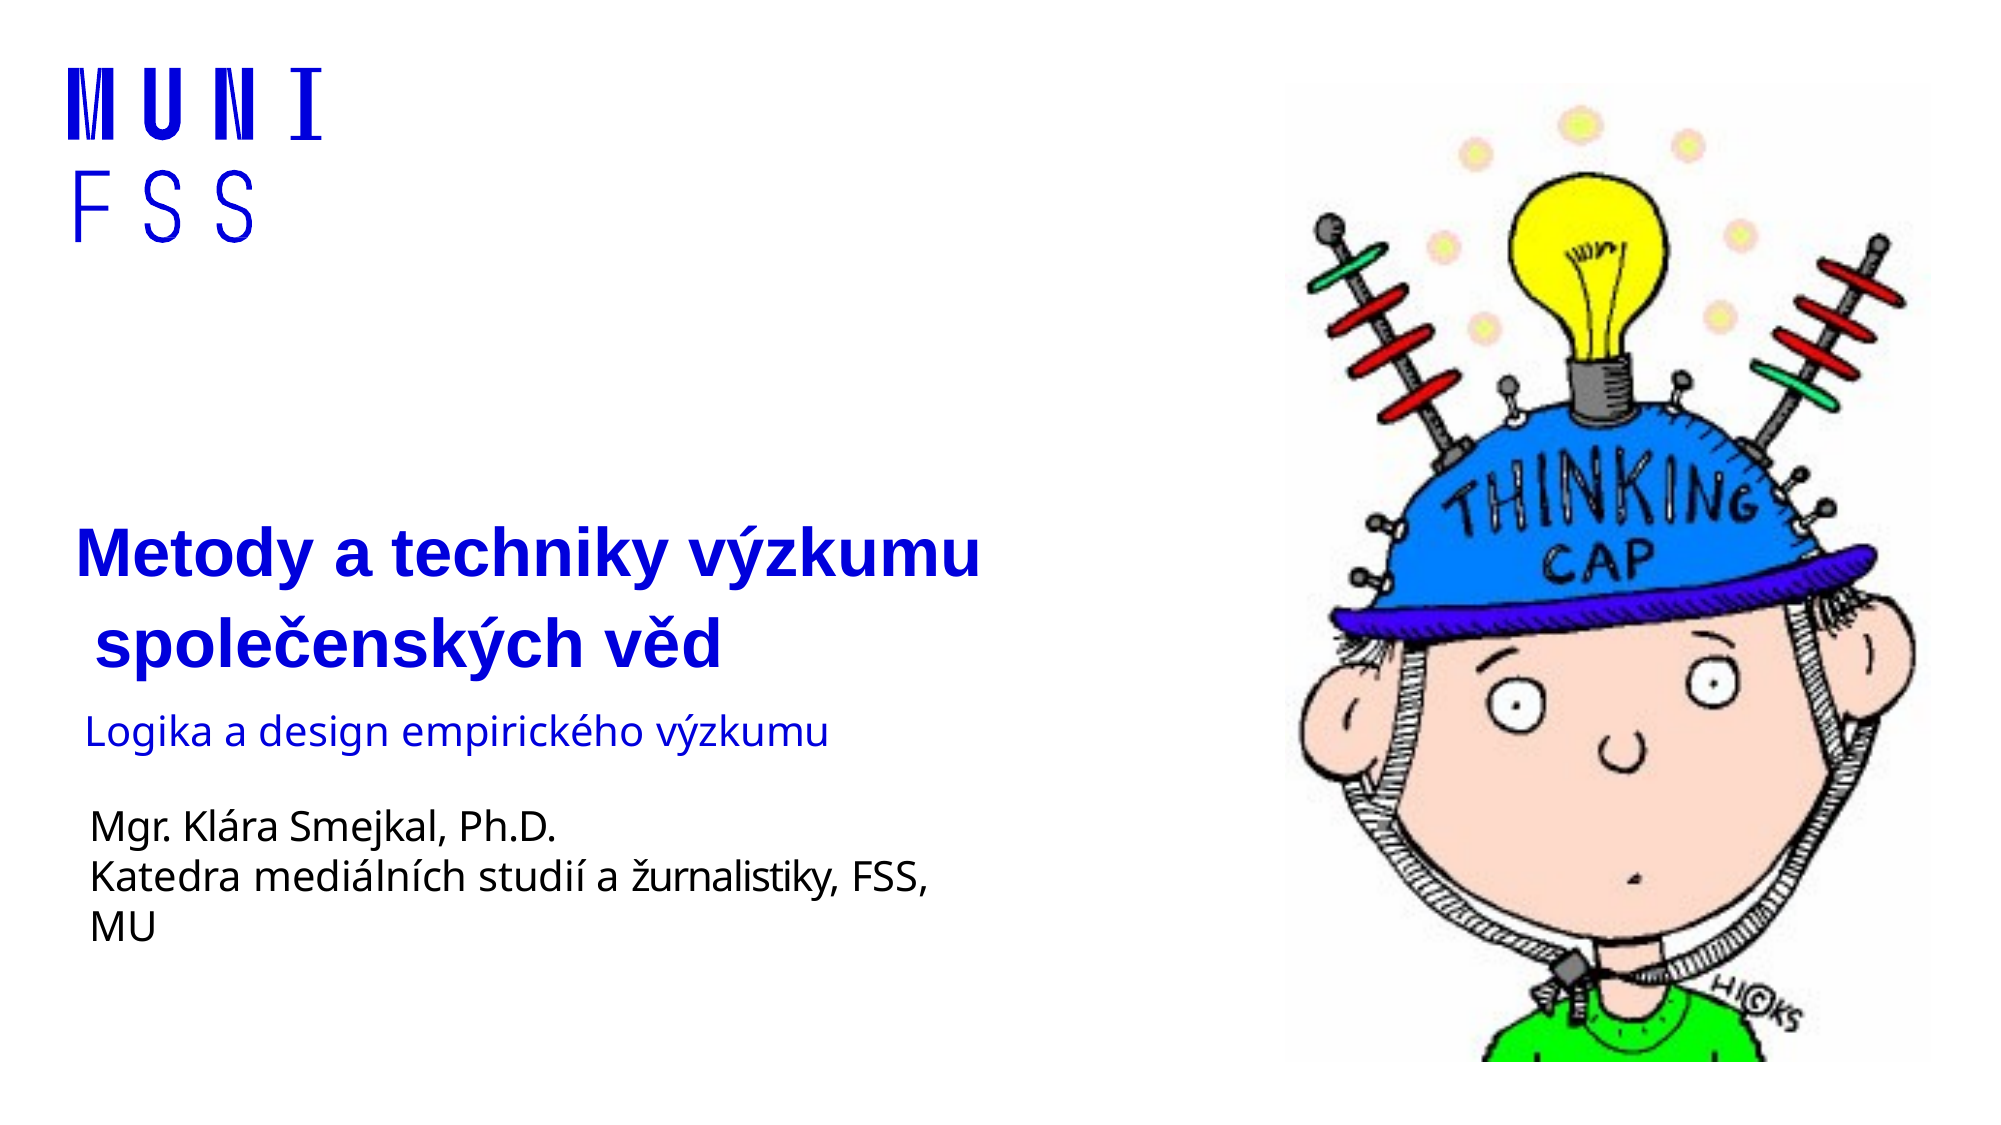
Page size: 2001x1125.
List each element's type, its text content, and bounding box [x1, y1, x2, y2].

text_box Logika a design empirického výzkumu Mgr. Klára Smejkal, Ph.D. Katedra mediálních studií a žurnalistiky, FSS, MU [82, 703, 1003, 950]
picture [1285, 83, 1931, 1062]
text_box Metody a techniky výzkumu společenských věd [72, 496, 987, 682]
